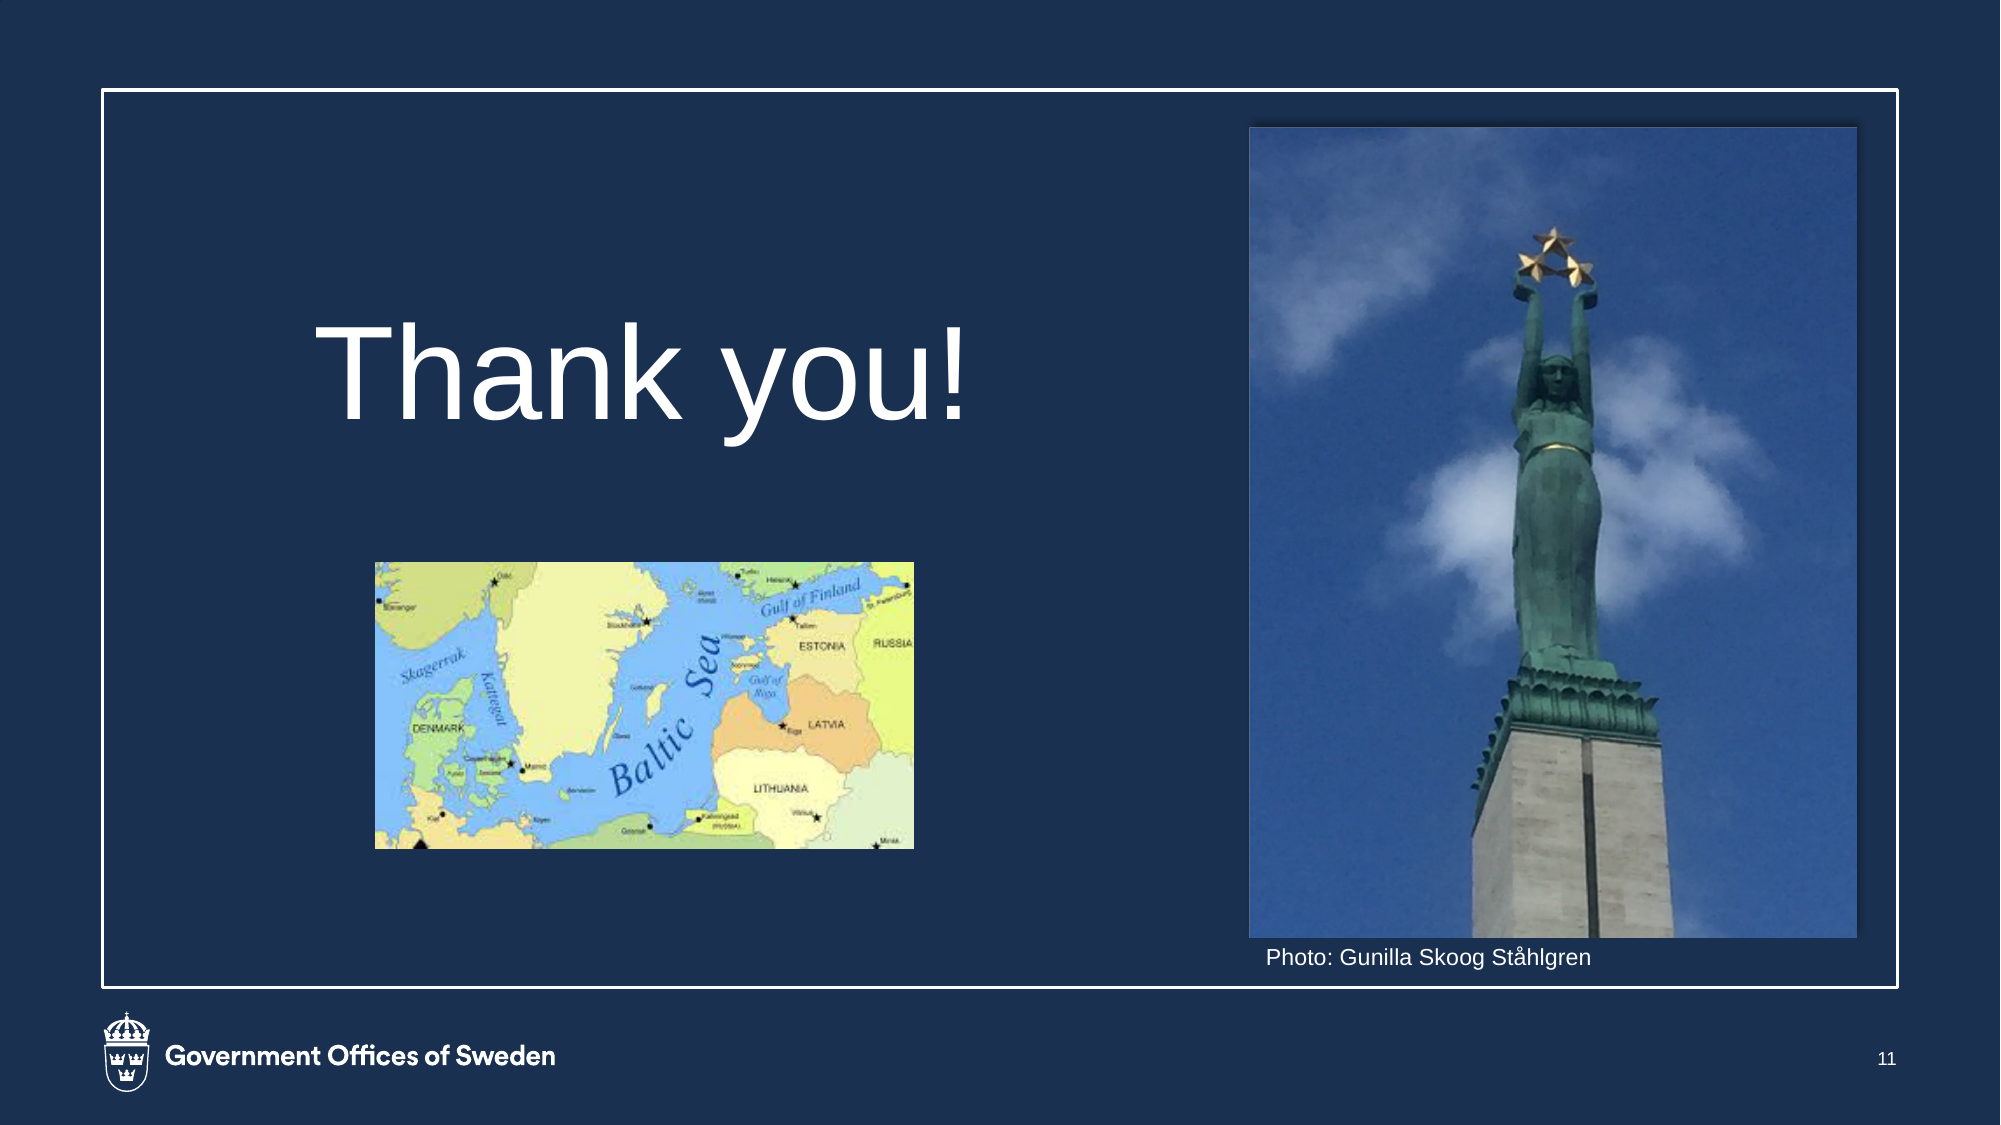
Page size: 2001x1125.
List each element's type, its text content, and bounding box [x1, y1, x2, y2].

title Thank you! [101, 88, 1899, 989]
picture [375, 562, 914, 849]
slide_number 11 [1817, 1034, 1898, 1070]
picture [1148, 128, 1959, 937]
text_box Photo: Gunilla Skoog Ståhlgren [1251, 934, 1621, 978]
